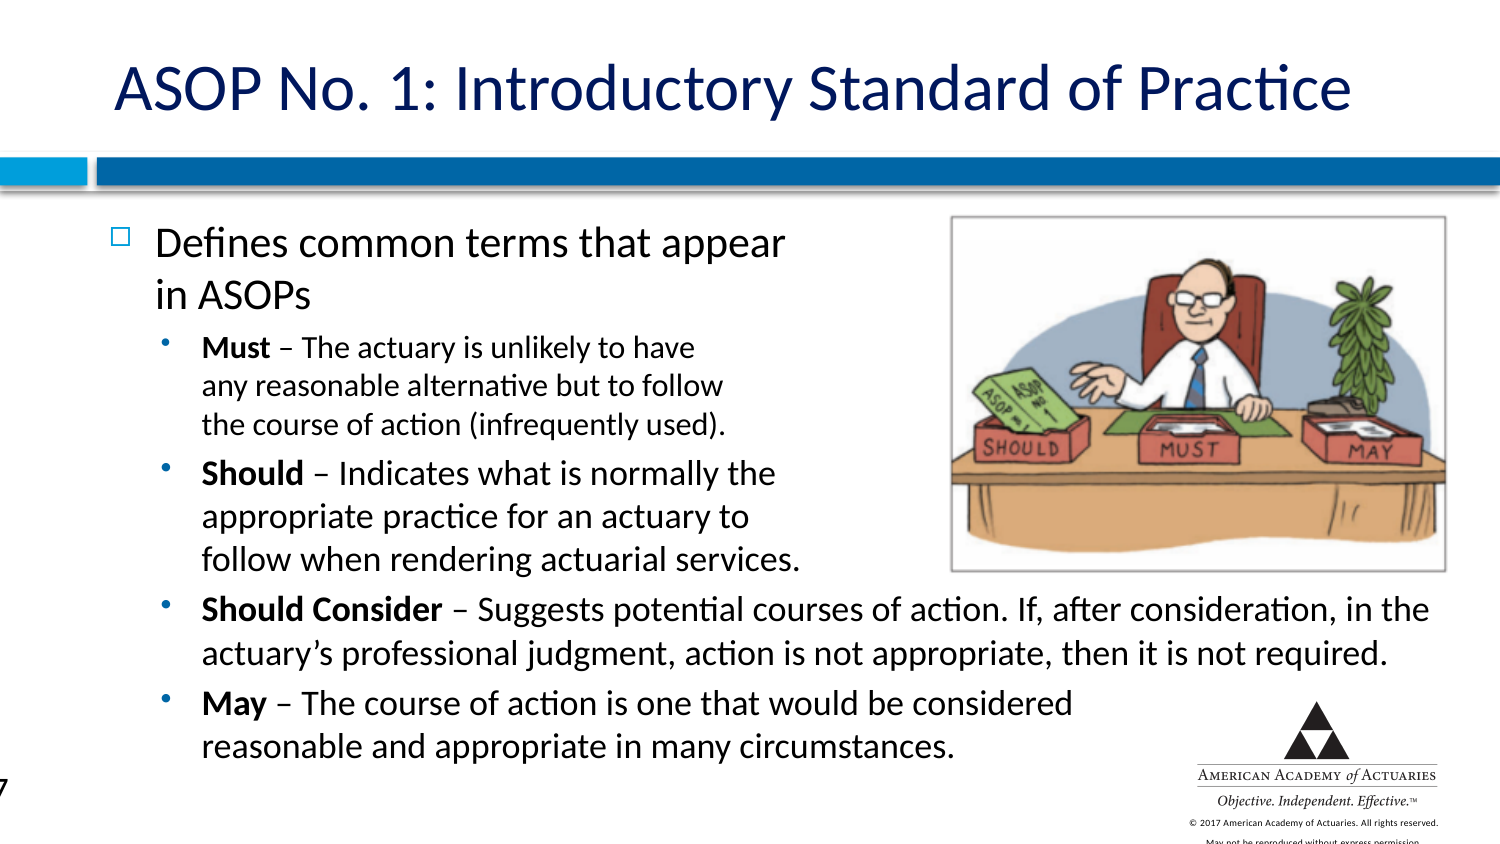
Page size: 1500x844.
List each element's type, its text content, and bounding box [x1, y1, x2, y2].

text_box ASOP No. 1: Introductory Standard of Practice [55, 8, 1413, 159]
picture [931, 204, 1462, 592]
list Defines common terms that appear in ASOPs Must – The actuary is unlikely to have any reasonable alternative but to follow the course of action (infrequently used). Should – Indicates what is normally the appropriate practice for an actuary to follow when rendering actuarial services. Should Consider – Suggests potential courses of action. If, after consideration, in the actuary’s professional judgment, action is not appropriate, then it is not required. May – The course of action is one that would be considered reasonable and appropriate in many circumstances. [93, 206, 1453, 813]
